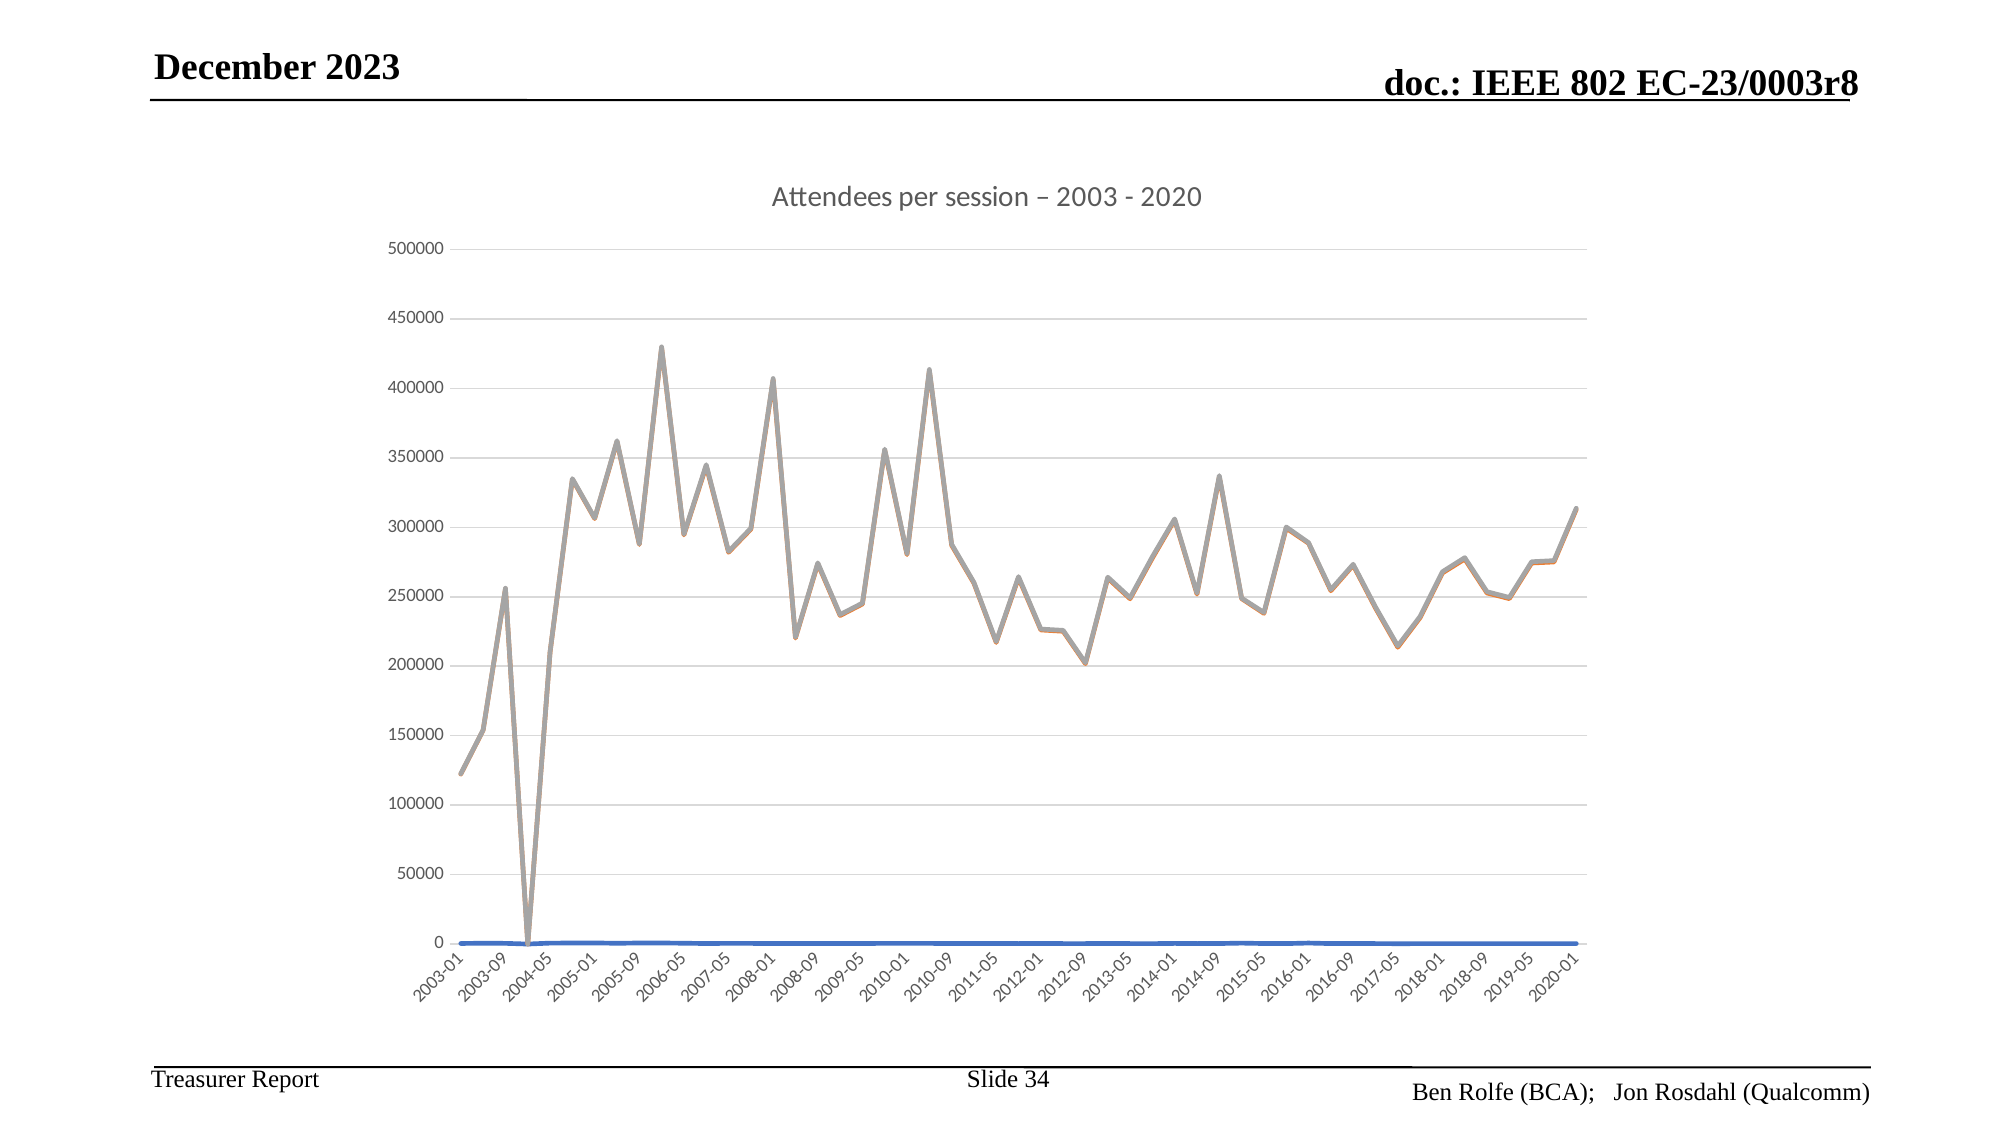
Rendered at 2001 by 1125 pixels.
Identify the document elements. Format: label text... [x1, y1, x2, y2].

chart [362, 149, 1613, 1026]
footer Ben Rolfe (BCA); Jon Rosdahl (Qualcomm) [1105, 1075, 1872, 1106]
slide_number Slide 34 [950, 1061, 1067, 1123]
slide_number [153, 42, 565, 88]
